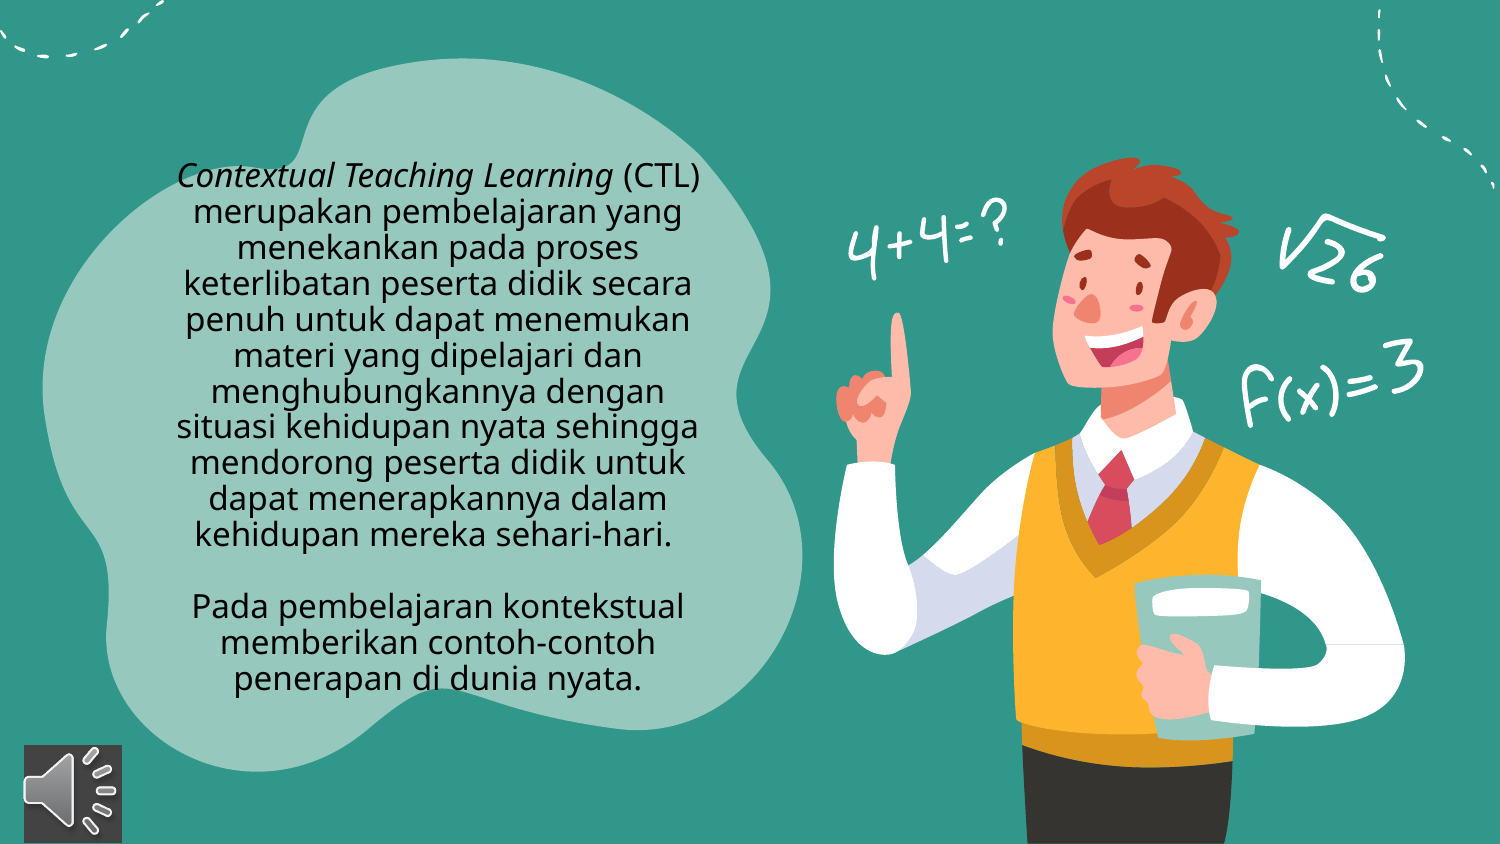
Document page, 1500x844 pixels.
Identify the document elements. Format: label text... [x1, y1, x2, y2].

subtitle Contextual Teaching Learning (CTL) merupakan pembelajaran yang menekankan pada proses keterlibatan peserta didik secara penuh untuk dapat menemukan materi yang dipelajari dan menghubungkannya dengan situasi kehidupan nyata sehingga mendorong peserta didik untuk dapat menerapkannya dalam kehidupan mereka sehari-hari. Pada pembelajaran kontekstual memberikan contoh-contoh penerapan di dunia nyata. [115, 178, 732, 811]
picture [22, 743, 124, 844]
